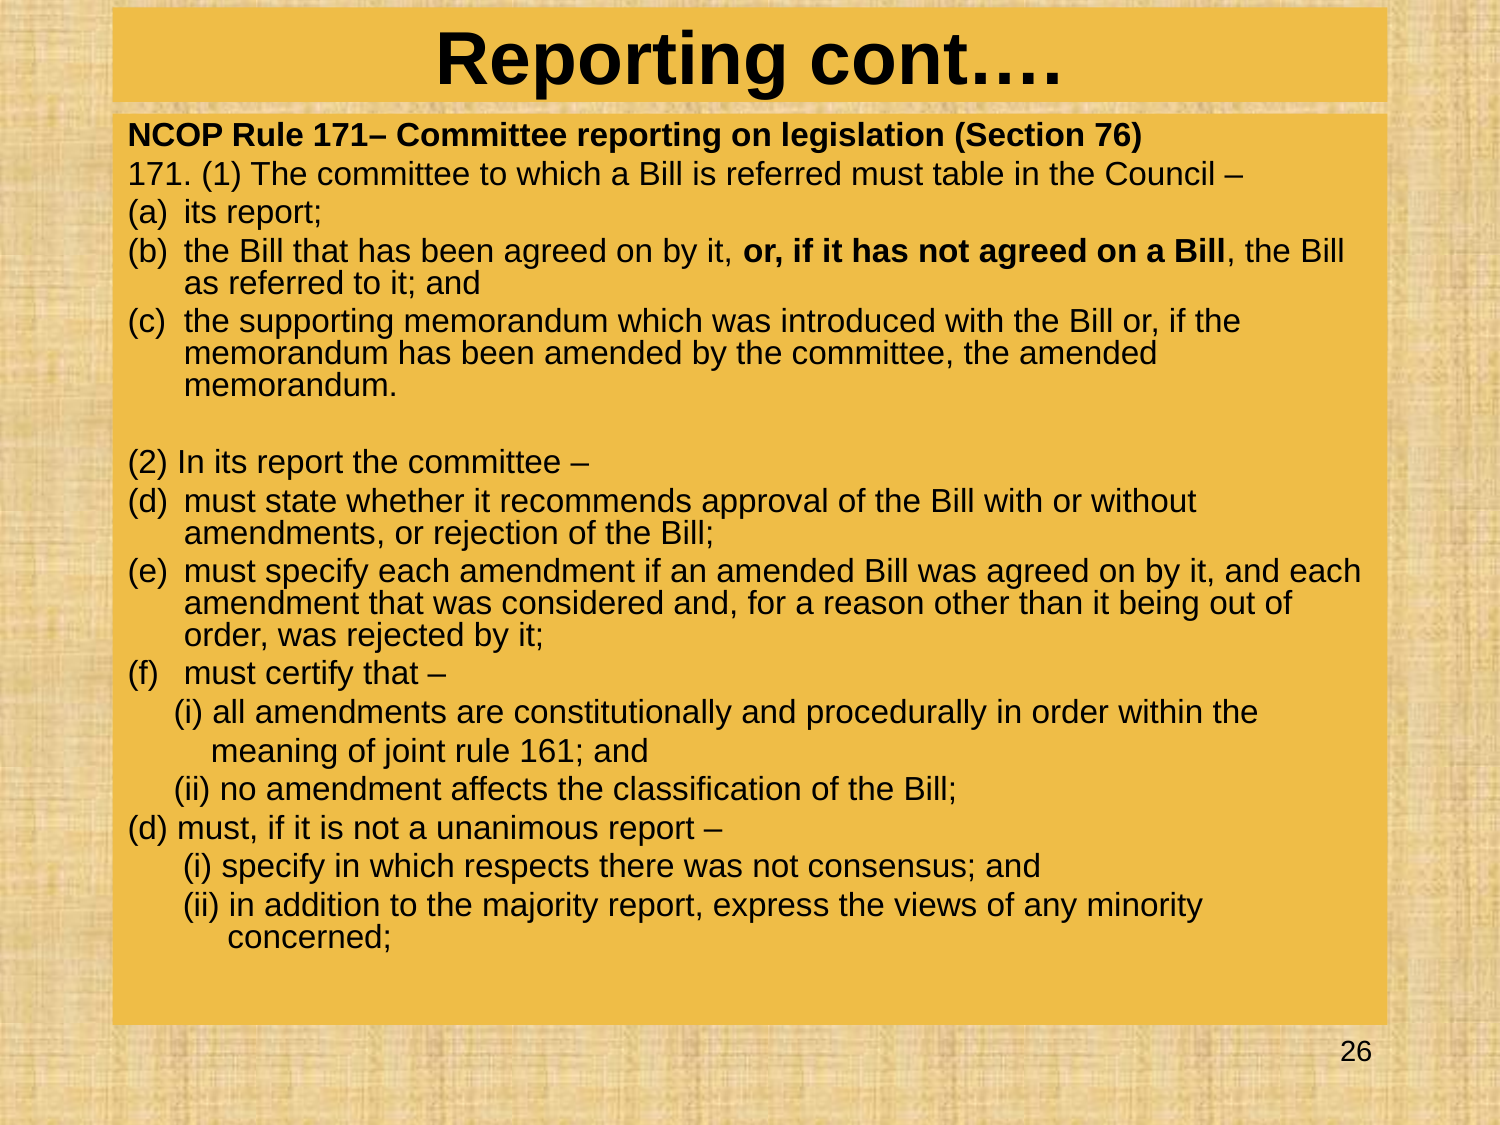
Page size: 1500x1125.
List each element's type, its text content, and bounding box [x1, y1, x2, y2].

title Reporting cont…. [112, 7, 1388, 102]
picture [0, 0, 1500, 1125]
slide_number 26 [1074, 1025, 1388, 1100]
list NCOP Rule 171– Committee reporting on legislation (Section 76) 171. (1) The committee to which a Bill is referred must table in the Council – its report; the Bill that has been agreed on by it, or, if it has not agreed on a Bill, the Bill as referred to it; and the supporting memorandum which was introduced with the Bill or, if the memorandum has been amended by the committee, the amended memorandum. (2) In its report the committee – must state whether it recommends approval of the Bill with or without amendments, or rejection of the Bill; must specify each amendment if an amended Bill was agreed on by it, and each amendment that was considered and, for a reason other than it being out of order, was rejected by it; must certify that – (i) all amendments are constitutionally and procedurally in order within the meaning of joint rule 161; and (ii) no amendment affects the classification of the Bill; (d) must, if it is not a unanimous report – (i) specify in which respects there was not consensus; and (ii) in addition to the majority report, express the views of any minority concerned; [112, 113, 1388, 1025]
